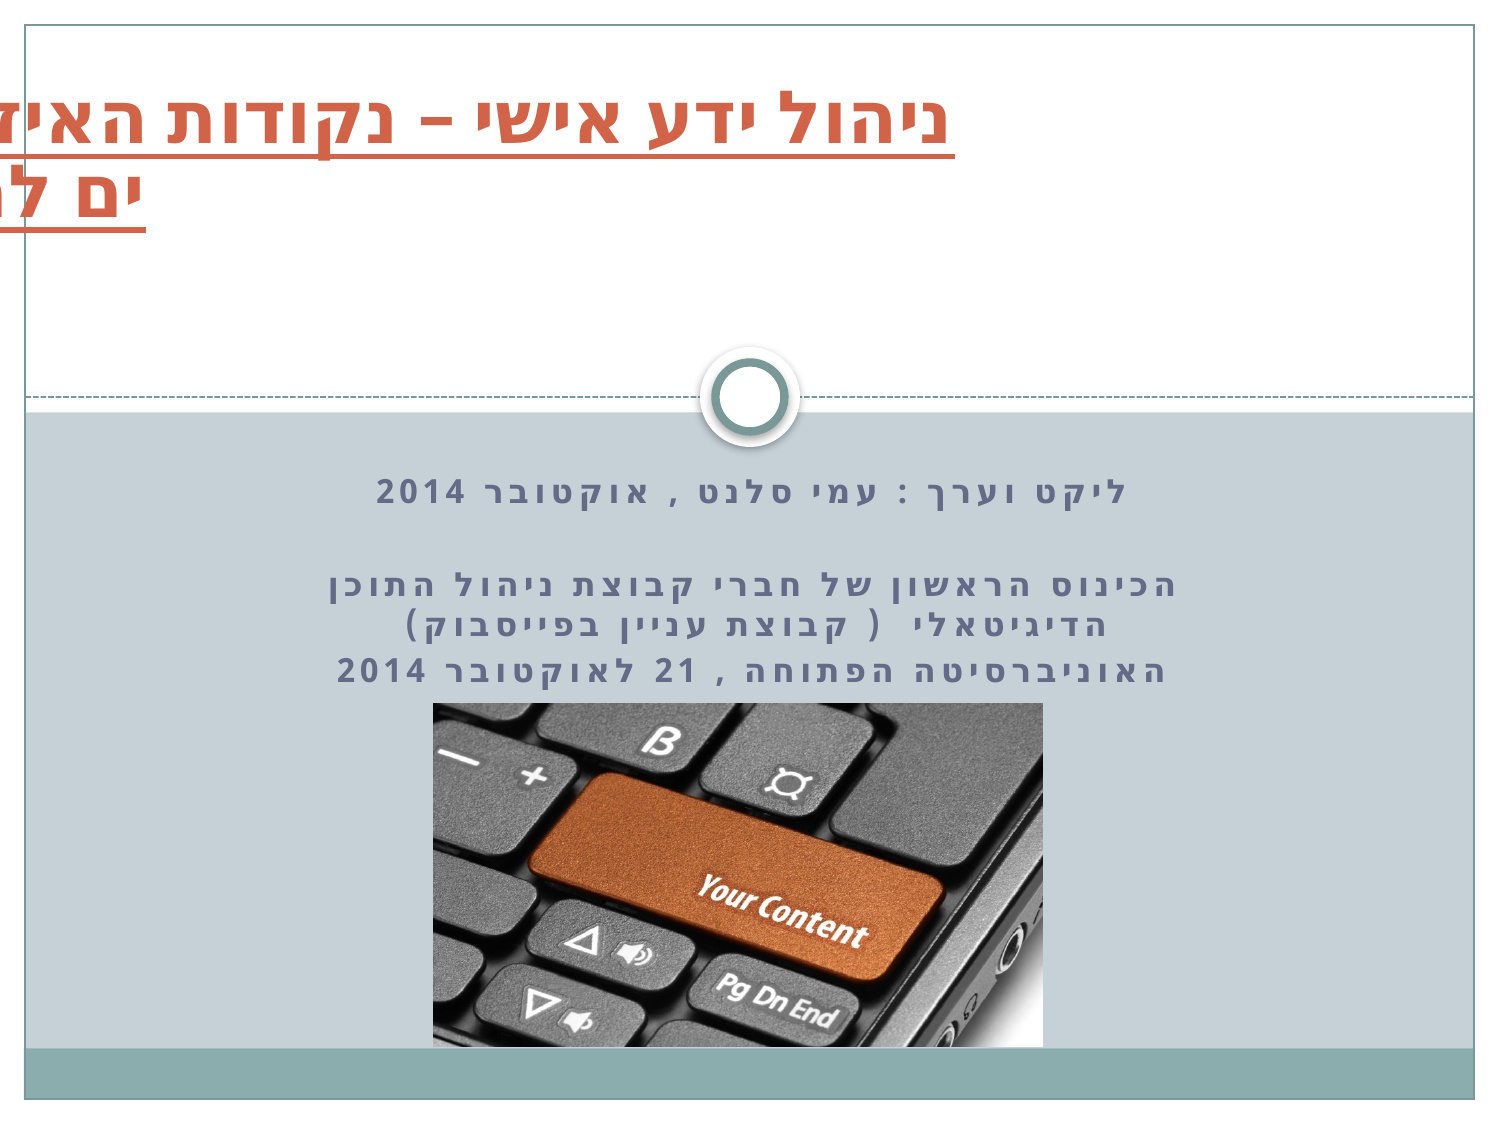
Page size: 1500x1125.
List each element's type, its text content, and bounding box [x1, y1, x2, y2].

title ניהול ידע אישי – נקודות האיזון בין כלים לתהליכים [112, 62, 1388, 350]
subtitle ליקט וערך : עמי סלנט , אוקטובר 2014 הכינוס הראשון של חברי קבוצת ניהול התוכן הדיגיטאלי ( קבוצת עניין בפייסבוק) האוניברסיטה הפתוחה , 21 לאוקטובר 2014 [225, 462, 1275, 750]
picture [433, 702, 1044, 1048]
